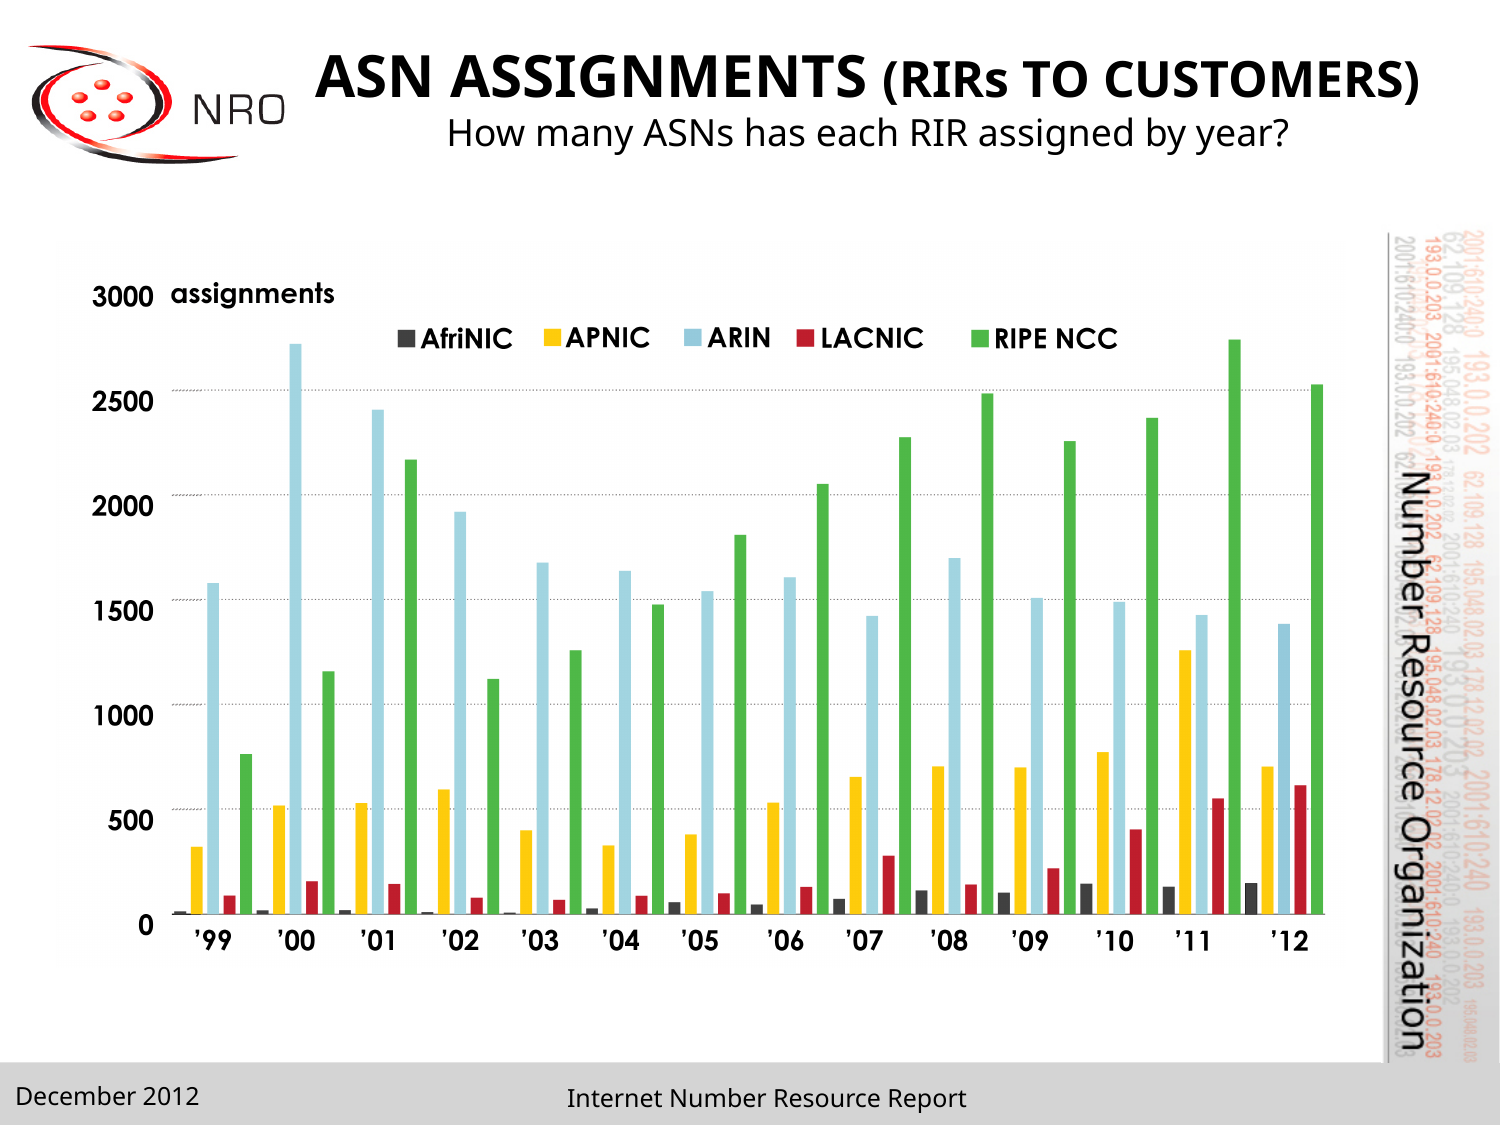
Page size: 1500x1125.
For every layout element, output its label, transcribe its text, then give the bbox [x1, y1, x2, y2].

picture [56, 241, 1346, 968]
title ASN ASSIGNMENTS (RIRs TO CUSTOMERS) How many ASNs has each RIR assigned by year? [288, 35, 1449, 203]
picture [1381, 212, 1500, 1063]
footer Internet Number Resource Report [457, 1074, 1078, 1113]
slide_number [0, 1072, 351, 1113]
picture [22, 41, 287, 168]
